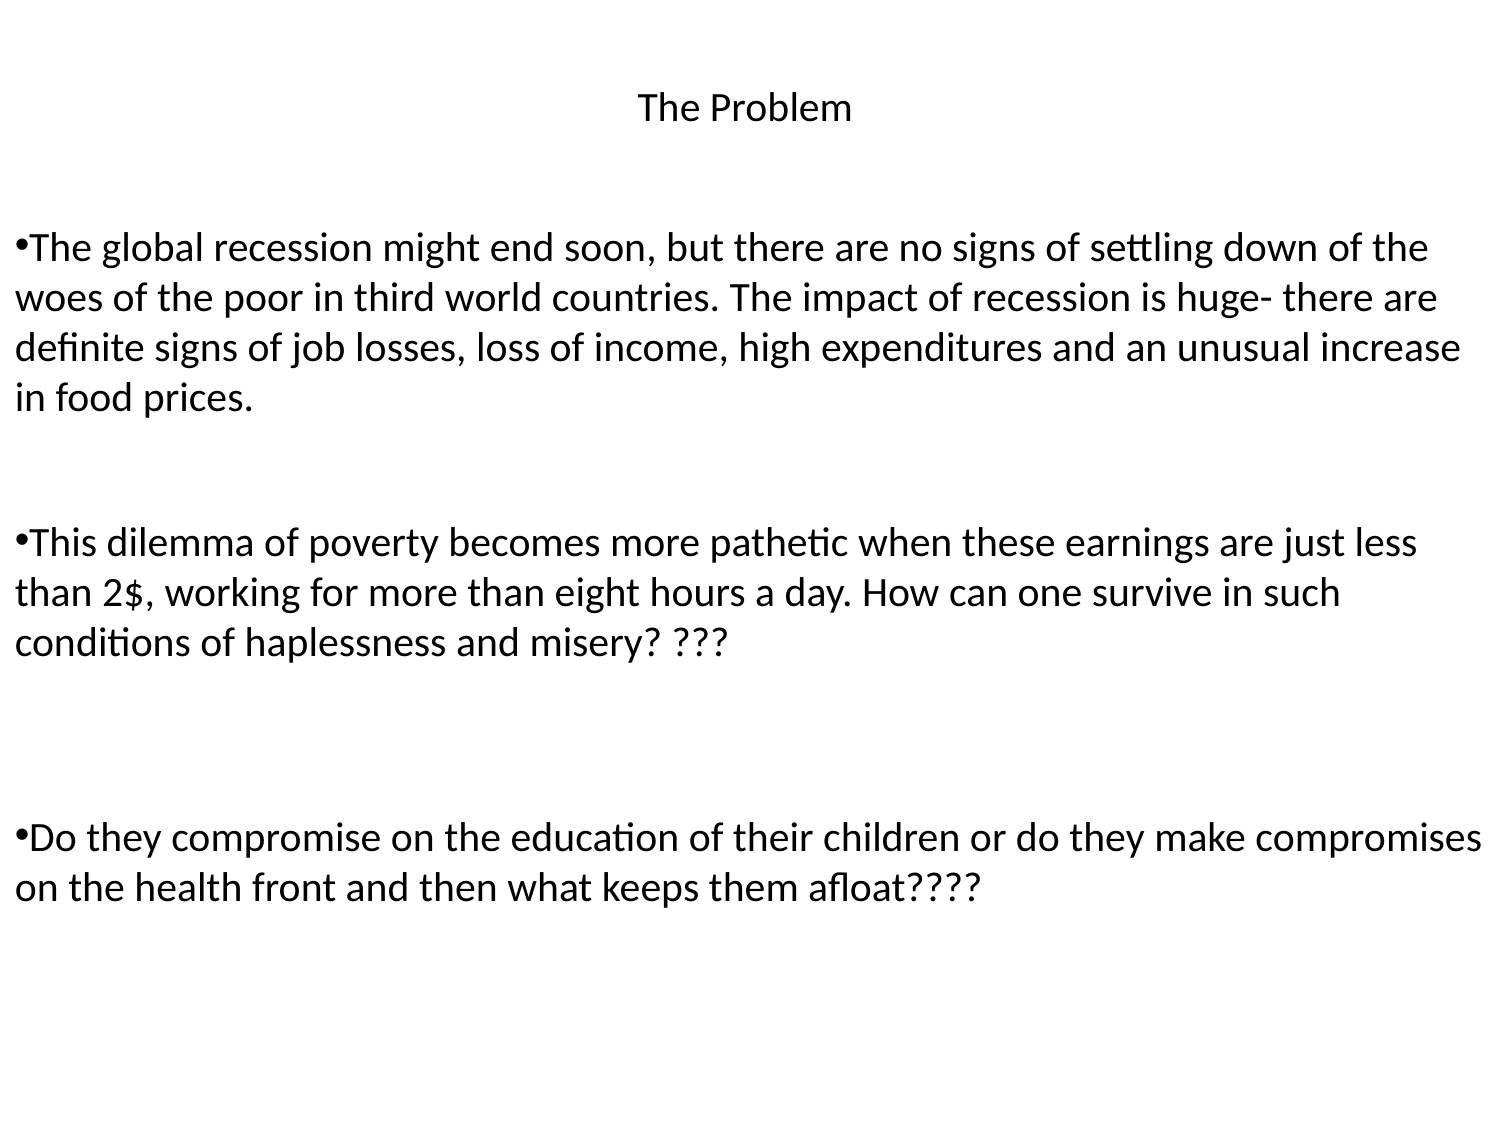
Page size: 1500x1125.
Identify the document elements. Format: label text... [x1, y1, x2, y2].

text_box The Problem The global recession might end soon, but there are no signs of settling down of the woes of the poor in third world countries. The impact of recession is huge- there are definite signs of job losses, loss of income, high expenditures and an unusual increase in food prices. This dilemma of poverty becomes more pathetic when these earnings are just less than 2$, working for more than eight hours a day. How can one survive in such conditions of haplessness and misery? ??? Do they compromise on the education of their children or do they make compromises on the health front and then what keeps them afloat???? [0, 27, 1500, 918]
